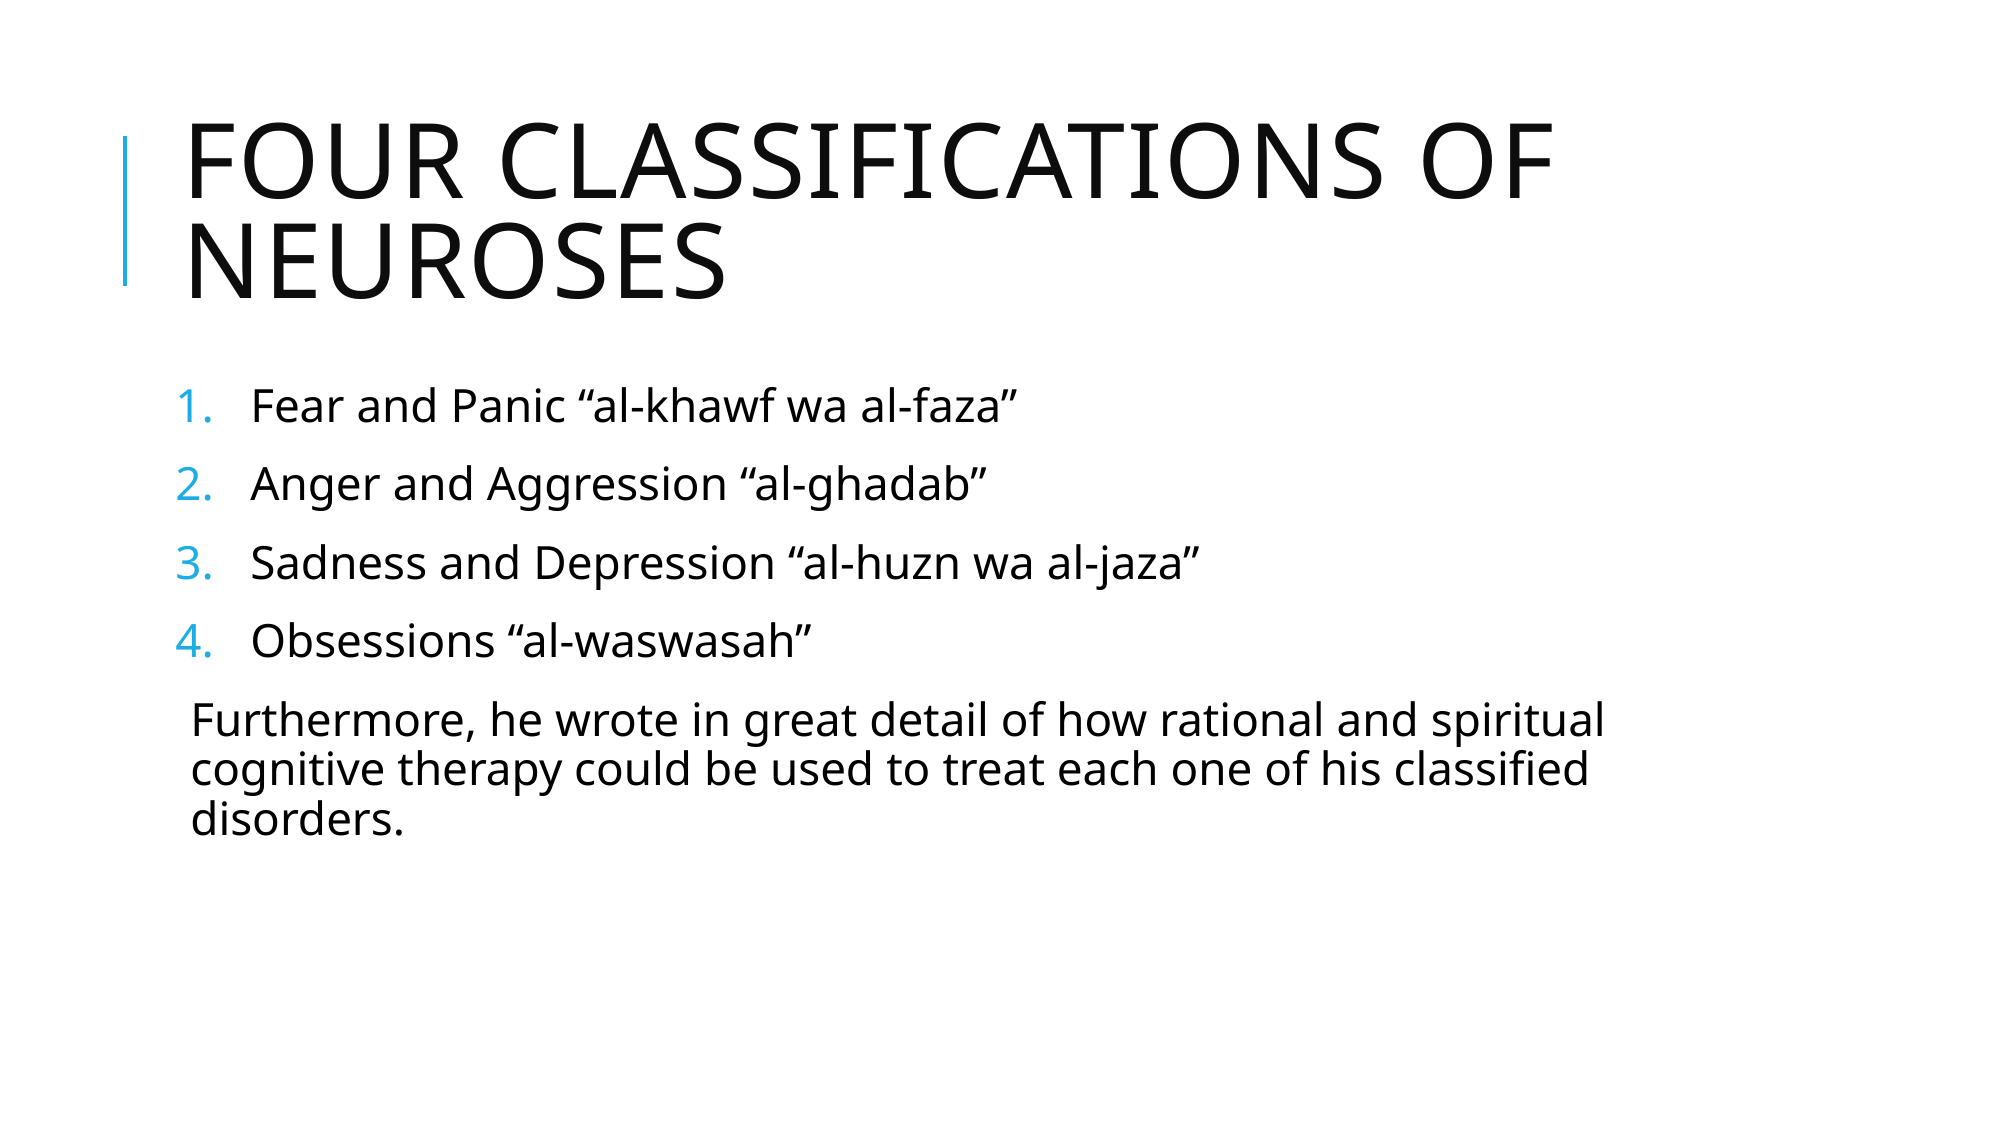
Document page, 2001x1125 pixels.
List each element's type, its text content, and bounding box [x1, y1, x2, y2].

list Fear and Panic “al-khawf wa al-faza” Anger and Aggression “al-ghadab” Sadness and Depression “al-huzn wa al-jaza” Obsessions “al-waswasah” Furthermore, he wrote in great detail of how rational and spiritual cognitive therapy could be used to treat each one of his classified disorders. [168, 375, 1763, 1035]
title Four classifications of neuroses [168, 96, 1763, 342]
